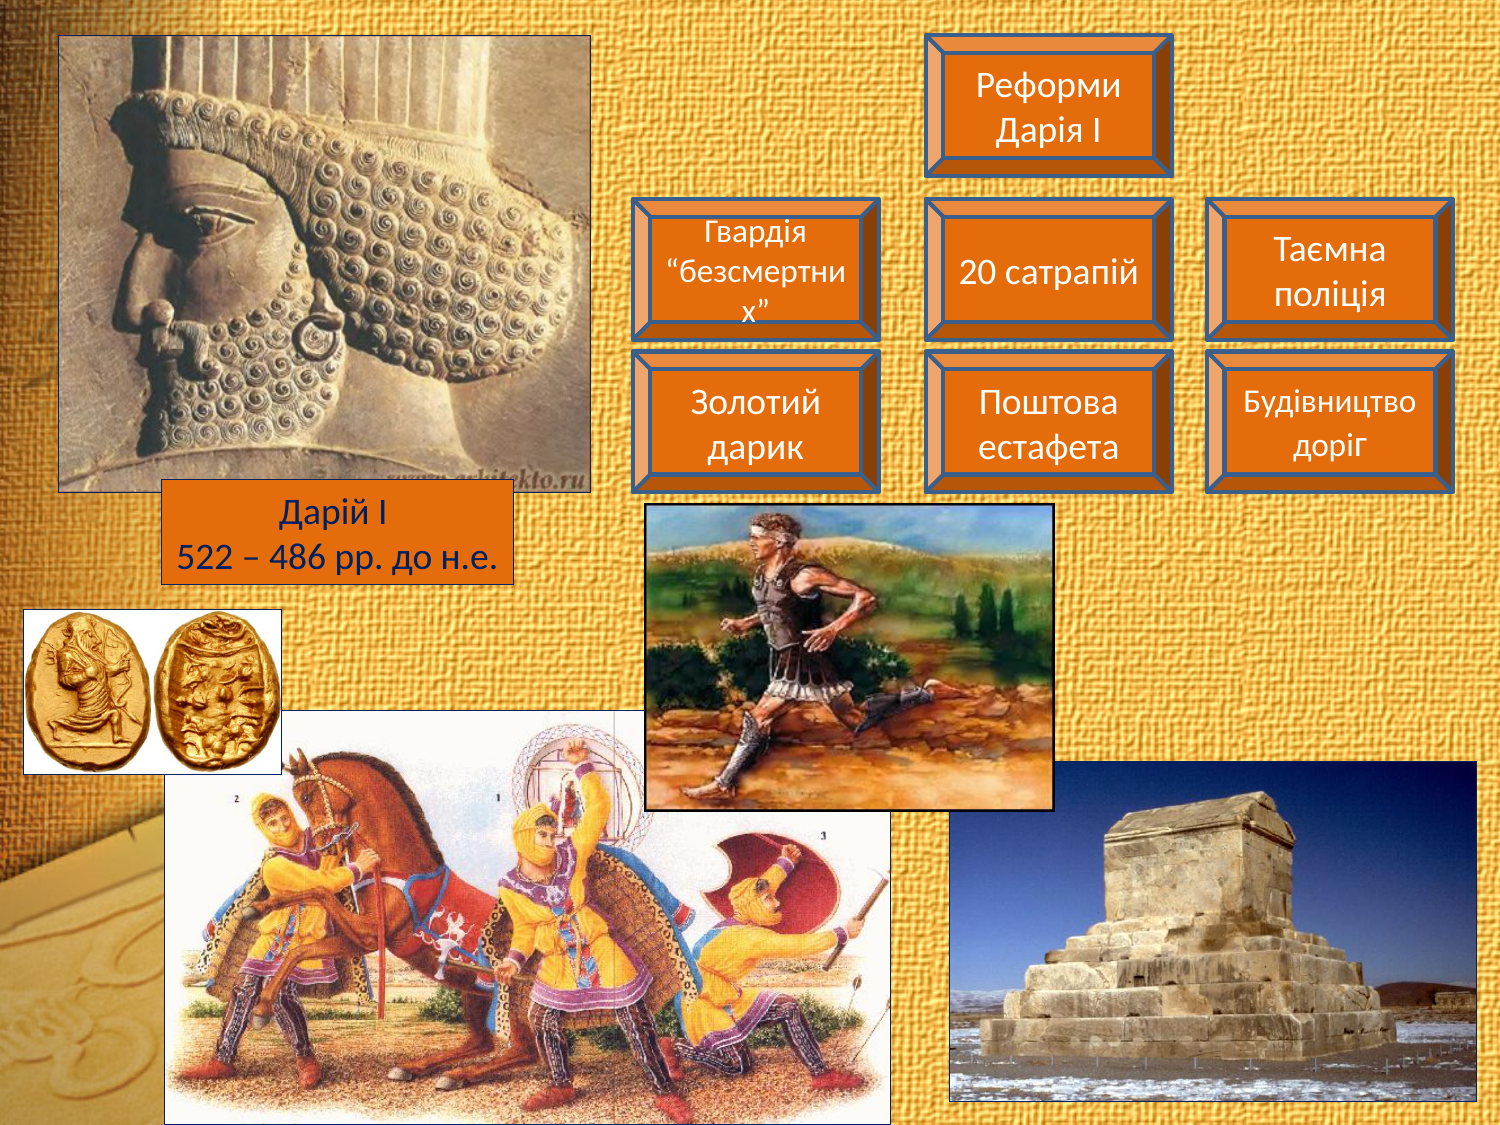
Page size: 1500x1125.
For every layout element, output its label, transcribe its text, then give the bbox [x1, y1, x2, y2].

text_box Будівництво доріг [1205, 349, 1455, 494]
text_box Поштова естафета [924, 349, 1174, 494]
text_box Реформи Дарія І [924, 33, 1174, 178]
text_box Золотий дарик [631, 349, 881, 494]
text_box Дарій І 522 – 486 рр. до н.е. [161, 501, 514, 585]
text_box Гвардія “безсмертних” [631, 197, 881, 342]
text_box Таємна поліція [1205, 197, 1455, 342]
picture [0, 0, 1500, 1125]
text_box 20 сатрапій [924, 197, 1174, 342]
